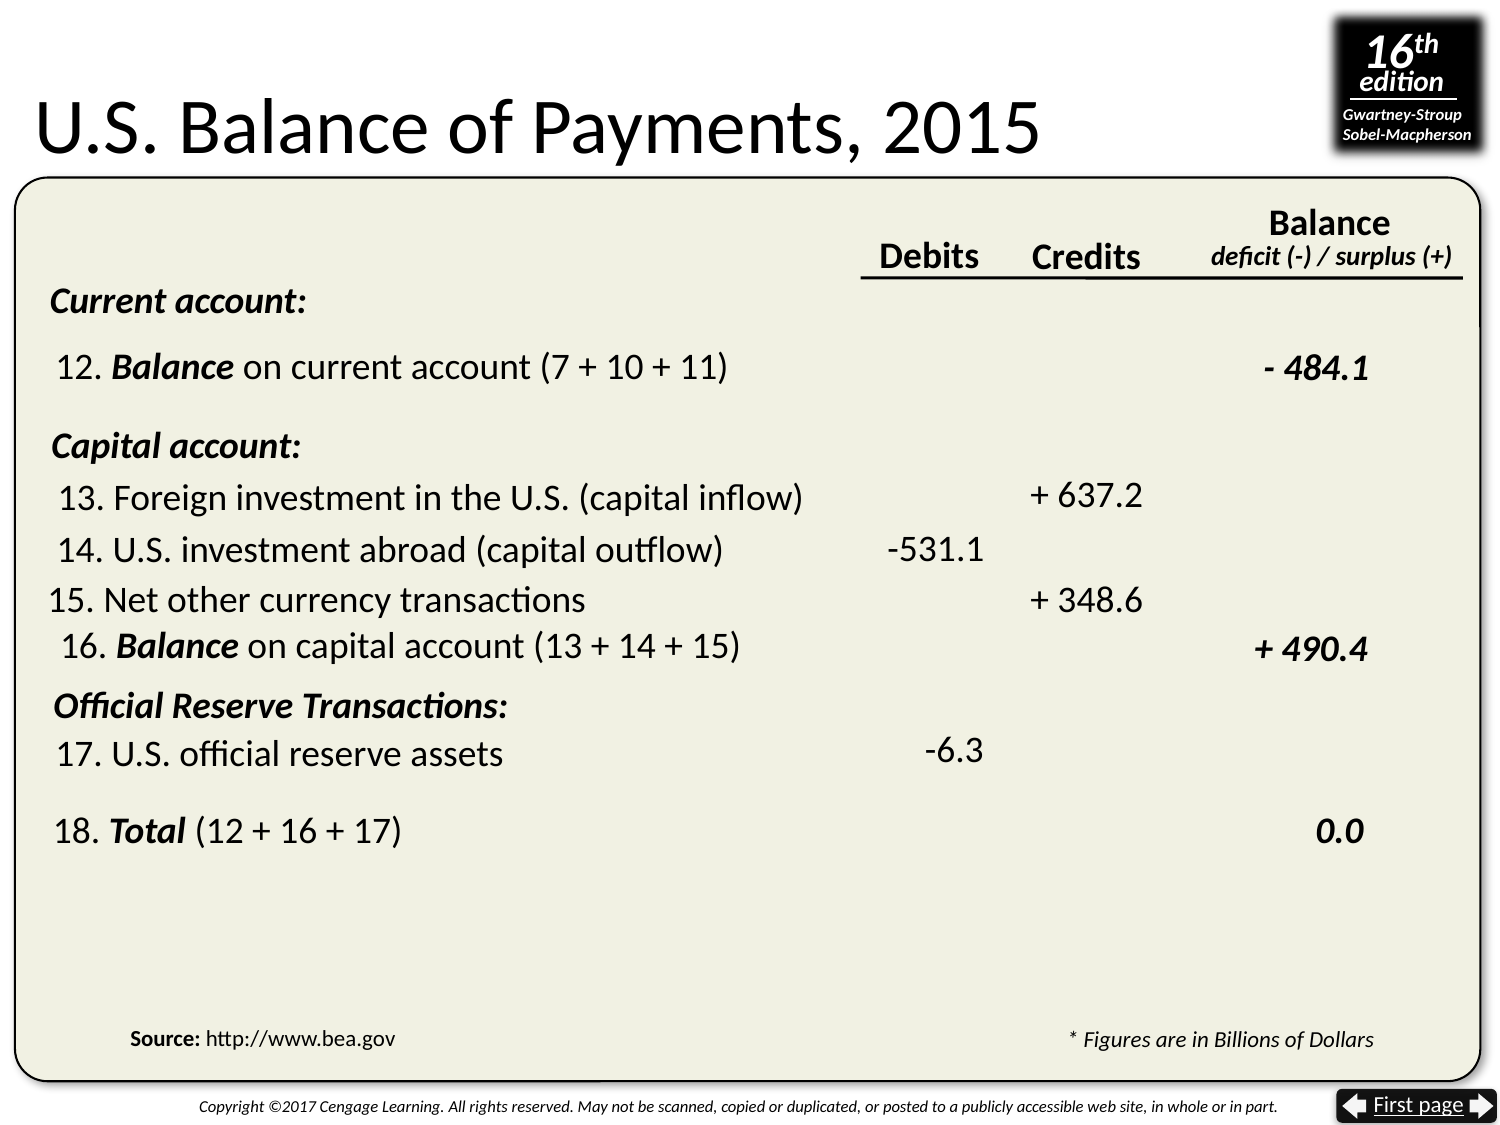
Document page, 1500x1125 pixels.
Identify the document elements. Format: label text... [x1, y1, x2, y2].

text_box Capital account: [51, 421, 302, 467]
text_box 14. U.S. investment abroad (capital outflow) [56, 524, 734, 571]
text_box 16. Balance on capital account (13 + 14 + 15) [60, 620, 751, 666]
text_box Credits [1031, 232, 1142, 277]
text_box -6.3 [924, 724, 984, 770]
text_box Balance [1268, 197, 1392, 238]
text_box 18. Total (12 + 16 + 17) [52, 805, 403, 851]
text_box 15. Net other currency transactions [47, 574, 595, 620]
text_box 12. Balance on current account (7 + 10 + 11) [55, 341, 730, 387]
text_box 17. U.S. official reserve assets [55, 728, 505, 774]
text_box Official Reserve Transactions: [53, 681, 509, 727]
text_box + 490.4 [1254, 623, 1368, 669]
text_box -531.1 [887, 523, 985, 569]
text_box Debits [879, 230, 980, 276]
text_box + 637.2 [1030, 470, 1144, 516]
text_box 0.0 [1315, 805, 1364, 852]
text_box * Figures are in Billions of Dollars [1052, 1017, 1390, 1060]
title U.S. Balance of Payments, 2015 [19, 67, 1481, 200]
text_box deficit (-) / surplus (+) [1210, 238, 1453, 271]
text_box + 348.6 [1030, 574, 1144, 620]
text_box Source: http://www.bea.gov [115, 1015, 411, 1058]
text_box 13. Foreign investment in the U.S. (capital inflow) [40, 473, 814, 519]
text_box - 484.1 [1263, 343, 1370, 389]
text_box Current account: [49, 276, 308, 322]
